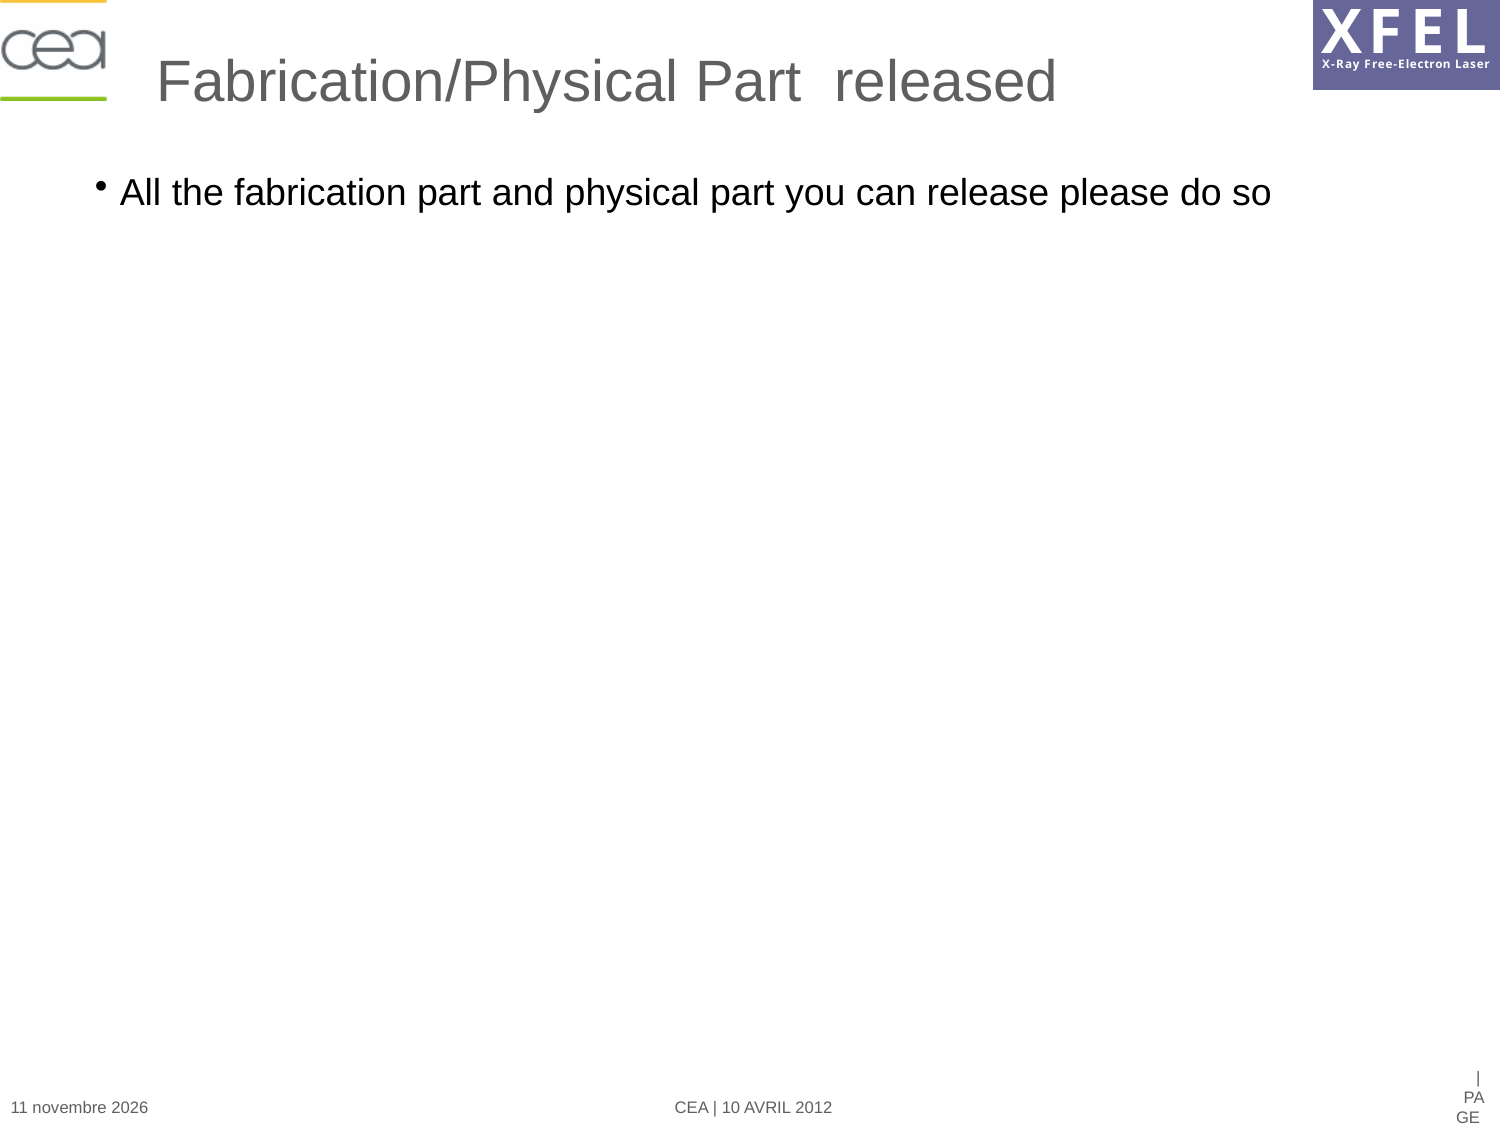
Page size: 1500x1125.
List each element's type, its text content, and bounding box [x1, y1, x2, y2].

slide_number | PAGE 33 [1436, 1089, 1500, 1125]
list All the fabrication part and physical part you can release please do so [48, 160, 1500, 1083]
slide_number 23 avril 2013 [0, 1089, 160, 1125]
picture [0, 0, 107, 101]
footer CEA | 10 AVRIL 2012 [228, 1089, 1288, 1125]
title Fabrication/Physical Part released [141, 9, 1286, 148]
